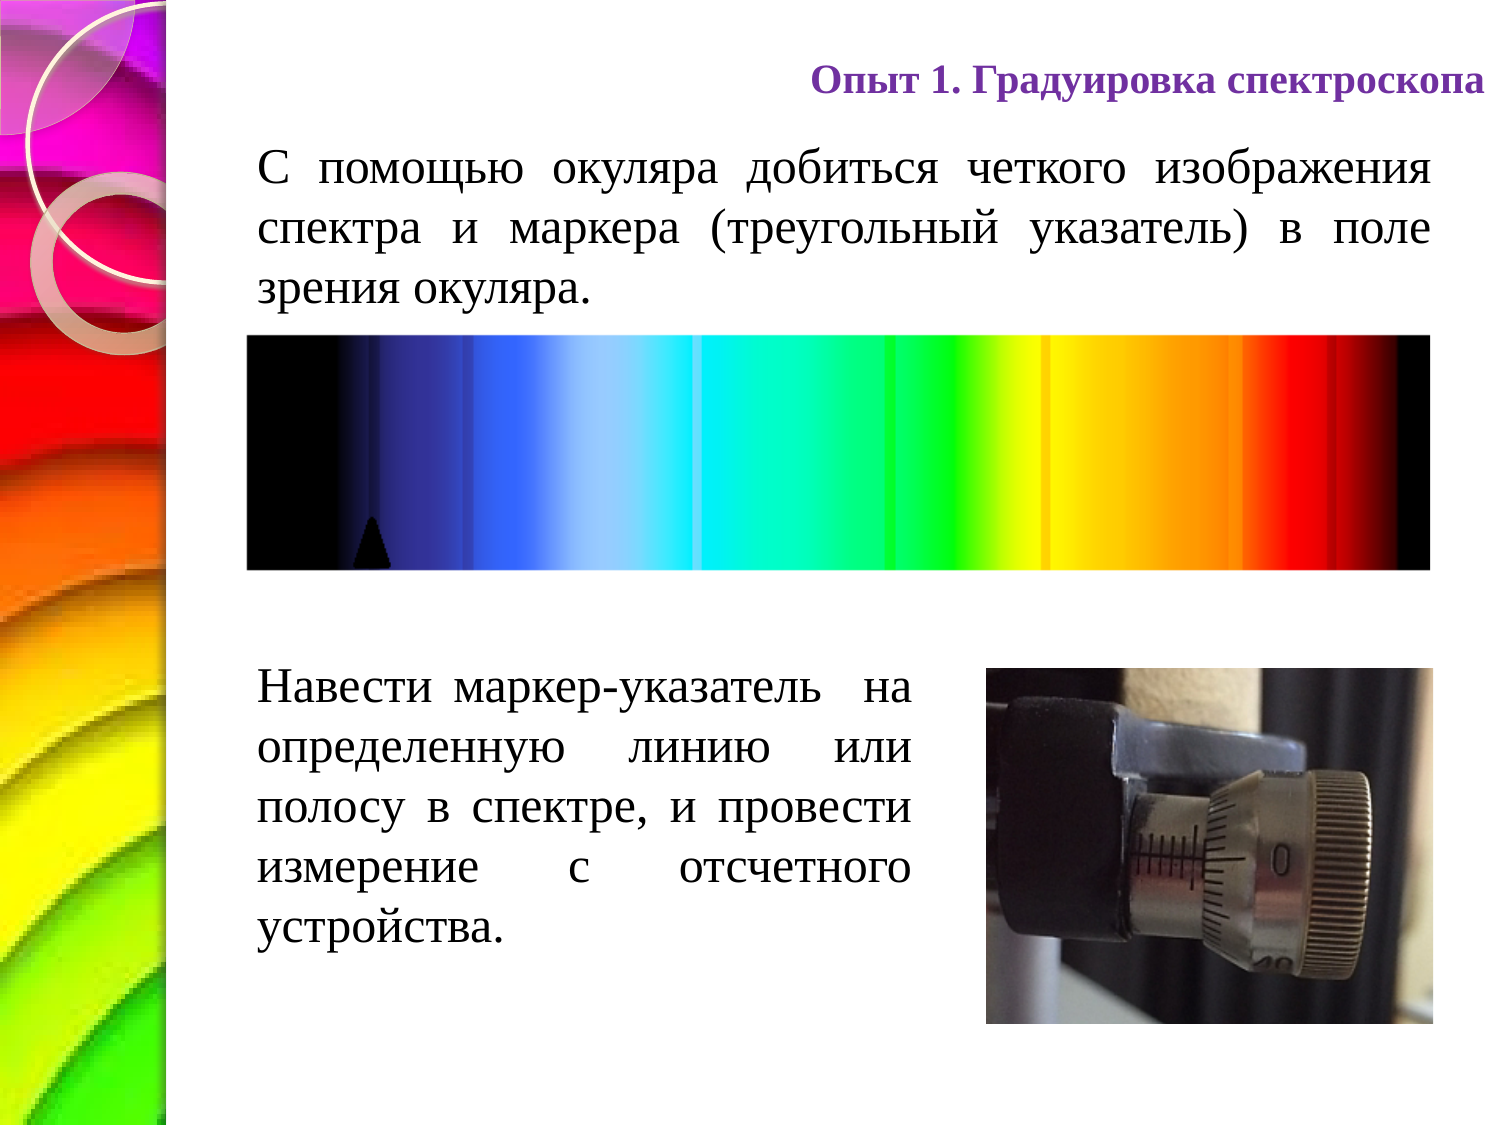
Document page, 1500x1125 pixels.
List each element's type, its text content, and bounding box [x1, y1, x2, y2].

picture [136, 0, 164, 4]
picture [53, 241, 160, 332]
picture [32, 13, 160, 207]
picture [62, 195, 160, 280]
picture [229, 326, 1431, 583]
text_box С помощью окуляра добиться четкого изображения спектра и маркера (треугольный указатель) в поле зрения окуляра. [242, 126, 1447, 322]
picture [0, 134, 166, 1125]
picture [985, 668, 1434, 1024]
title Опыт 1. Градуировка спектроскопа [217, 30, 1500, 124]
text_box Навести маркер-указатель на определенную линию или полосу в спектре, и провести измерение с отсчетного устройства. [242, 645, 928, 960]
